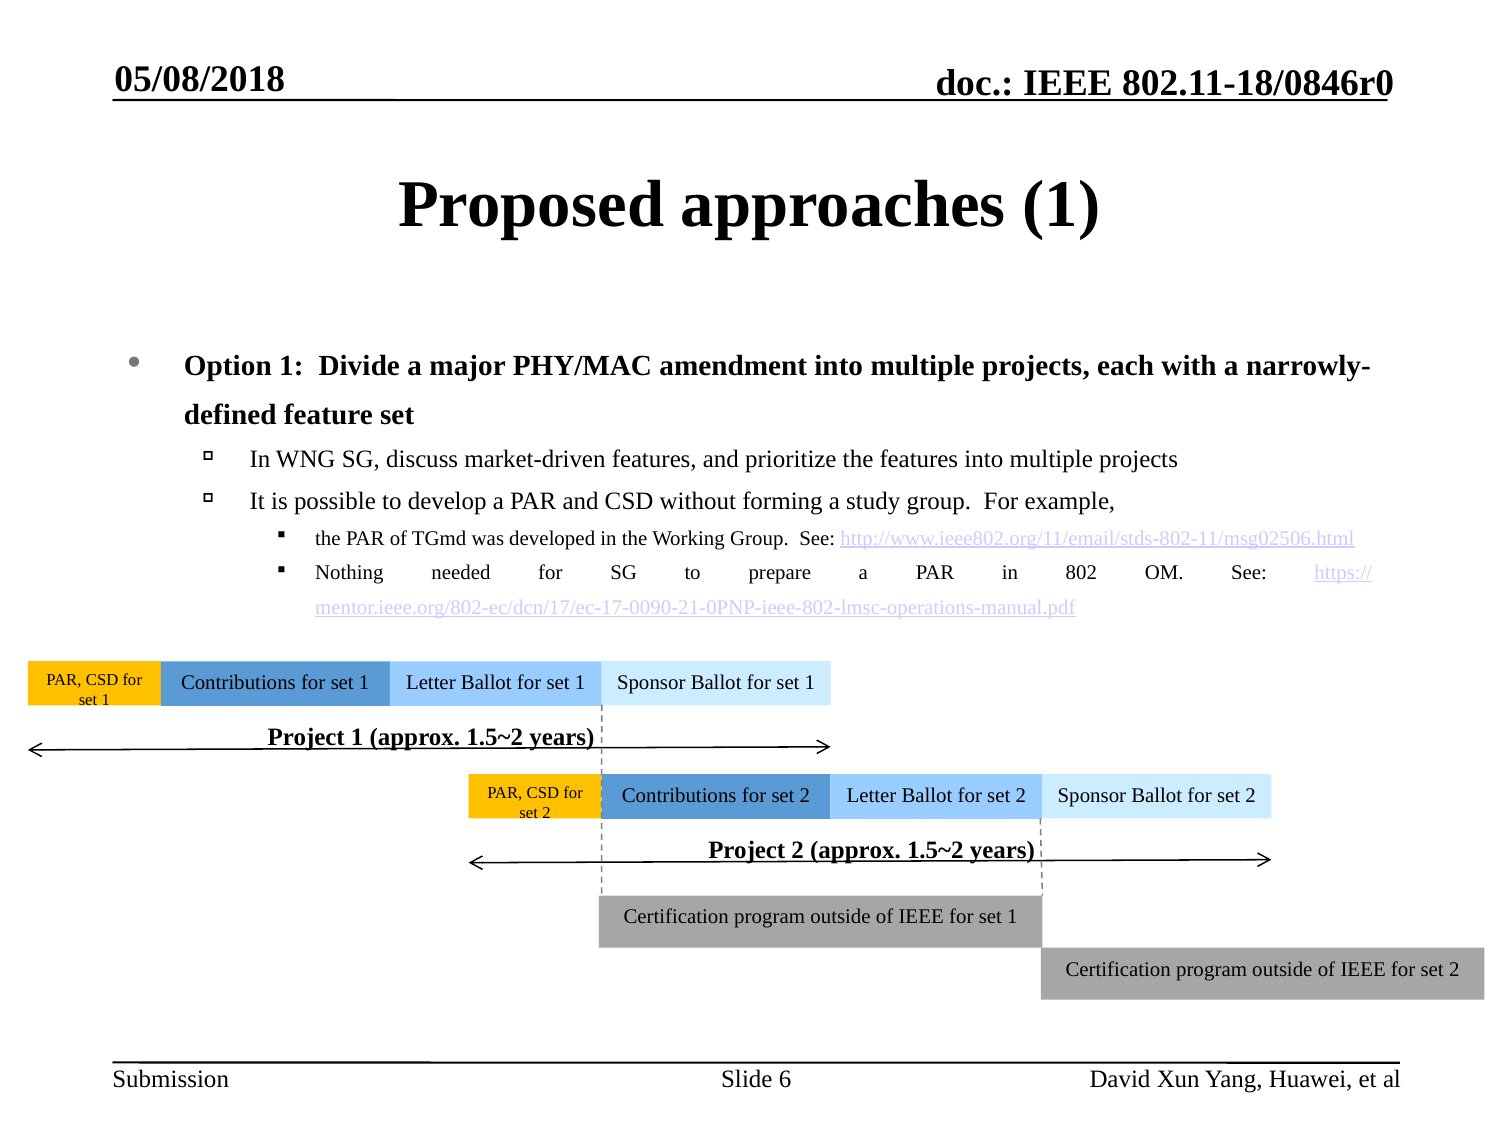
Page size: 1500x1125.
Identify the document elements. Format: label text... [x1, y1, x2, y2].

list Option 1: Divide a major PHY/MAC amendment into multiple projects, each with a narrowly-defined feature set In WNG SG, discuss market-driven features, and prioritize the features into multiple projects It is possible to develop a PAR and CSD without forming a study group. For example, the PAR of TGmd was developed in the Working Group. See: http://www.ieee802.org/11/email/stds-802-11/msg02506.html Nothing needed for SG to prepare a PAR in 802 OM. See: https://mentor.ieee.org/802-ec/dcn/17/ec-17-0090-21-0PNP-ieee-802-lmsc-operations-manual.pdf [112, 324, 1388, 659]
slide_number Slide 6 [712, 1061, 800, 1123]
footer David Xun Yang, Huawei, et al [878, 1061, 1402, 1093]
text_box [27, 661, 1485, 1000]
title Proposed approaches (1) [112, 112, 1388, 288]
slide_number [114, 54, 423, 100]
